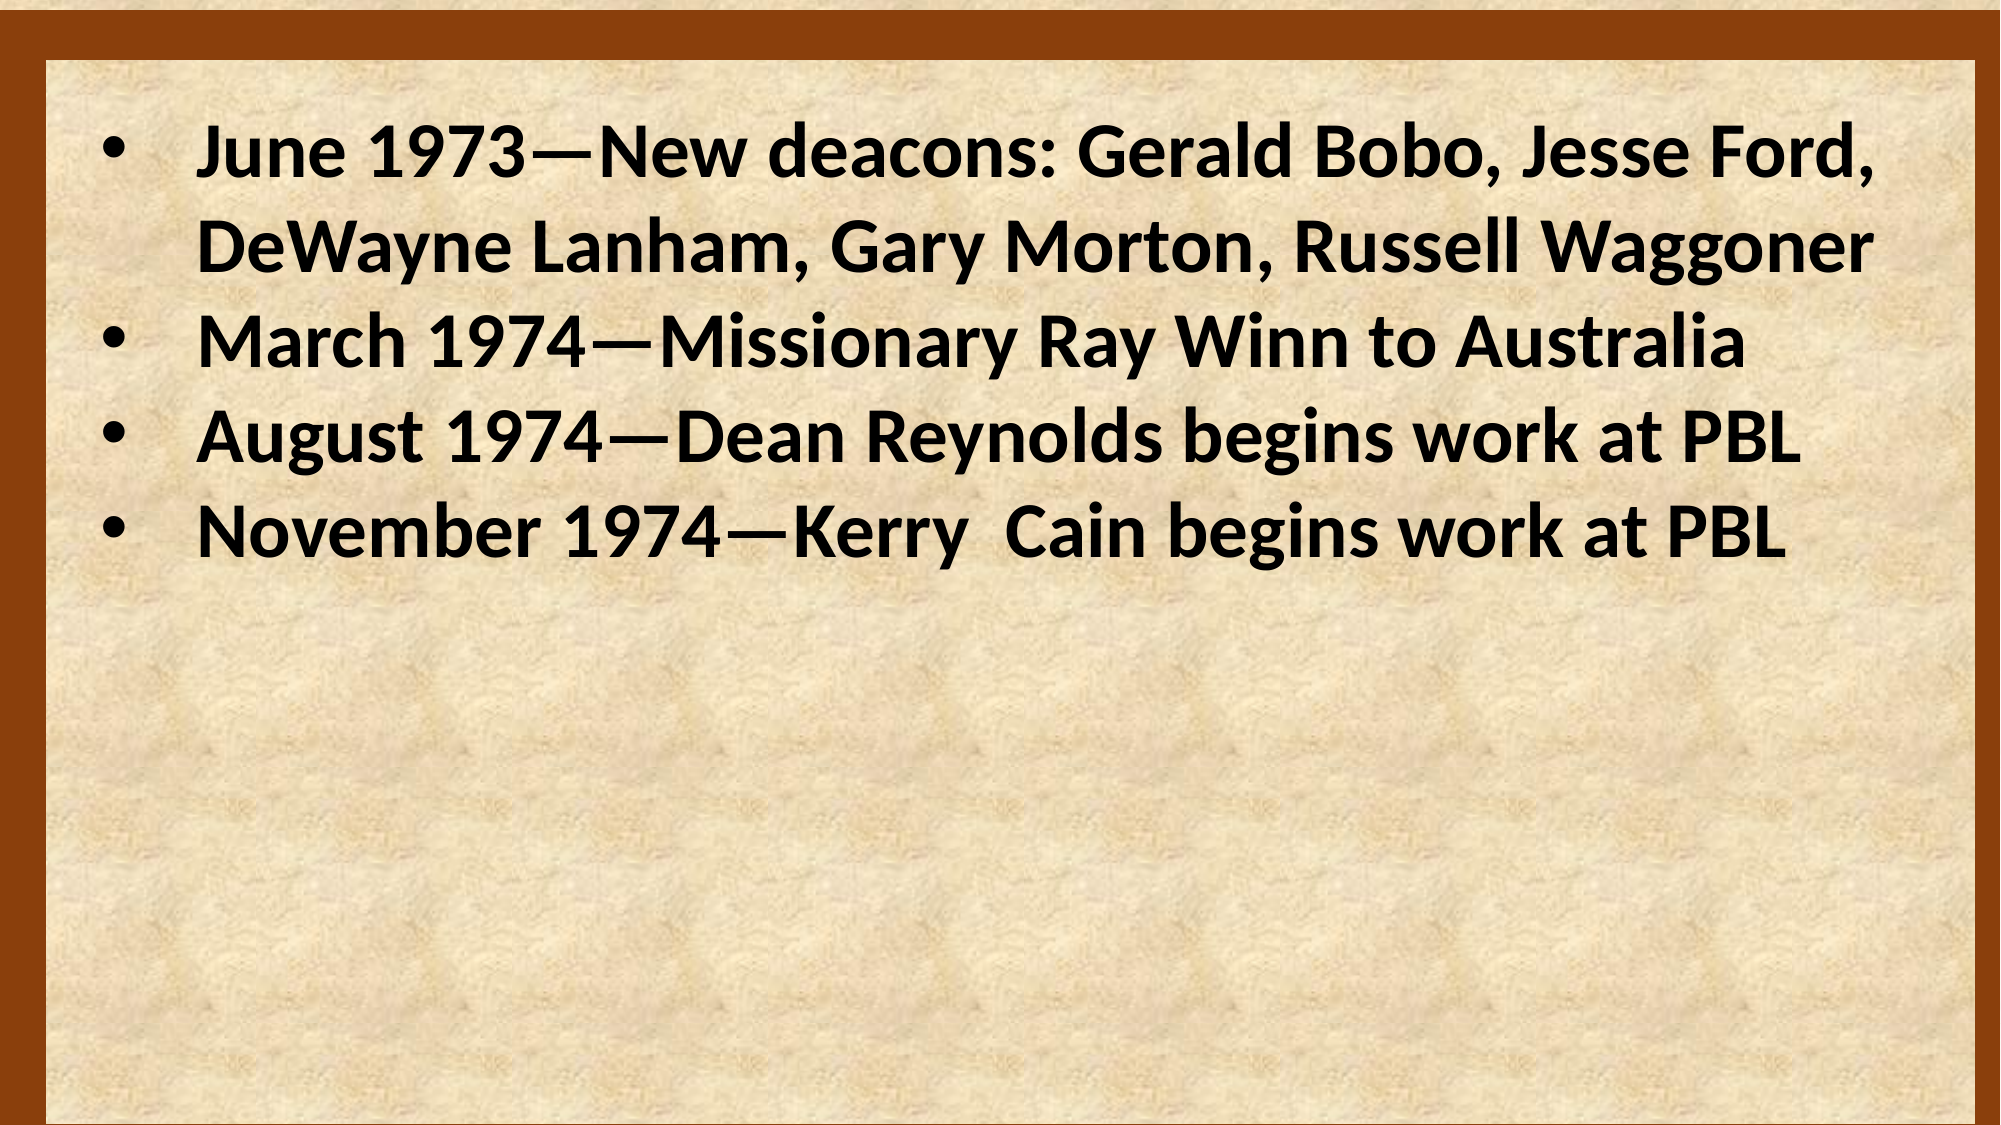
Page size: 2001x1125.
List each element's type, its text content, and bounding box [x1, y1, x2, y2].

text_box [20, 34, 2000, 1125]
picture [0, 0, 2001, 1125]
text_box June 1973—New deacons: Gerald Bobo, Jesse Ford, DeWayne Lanham, Gary Morton, Russell Waggoner March 1974—Missionary Ray Winn to Australia August 1974—Dean Reynolds begins work at PBL November 1974—Kerry Cain begins work at PBL [85, 90, 1941, 581]
